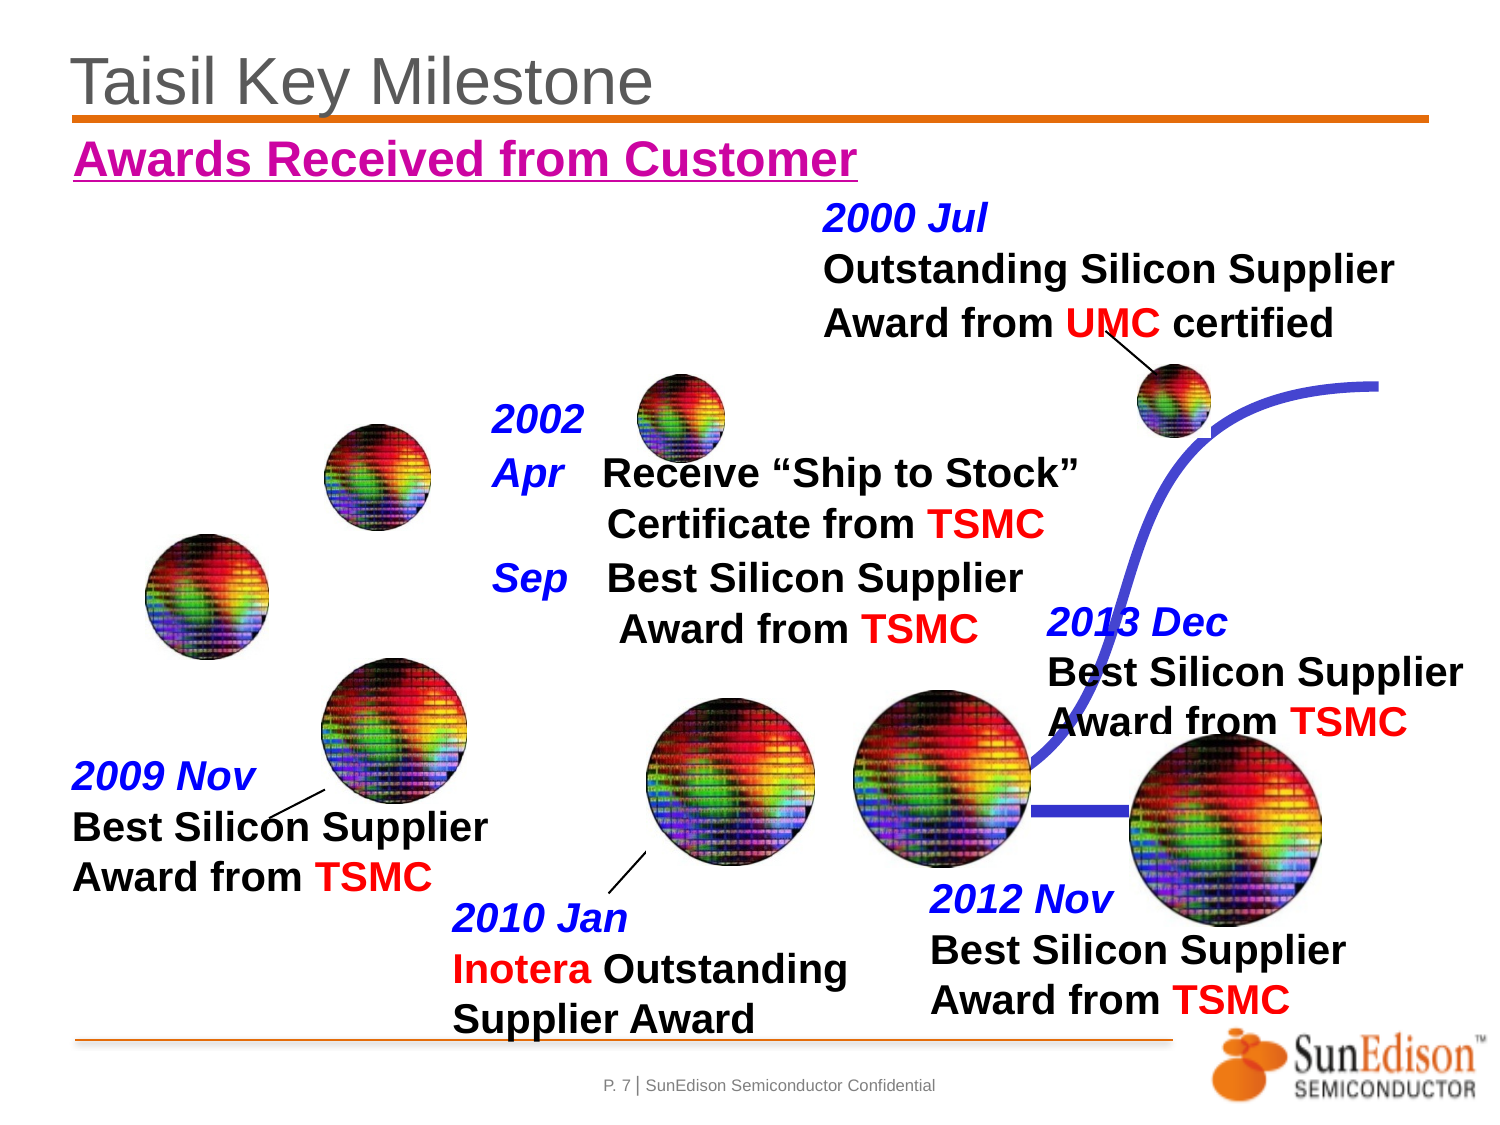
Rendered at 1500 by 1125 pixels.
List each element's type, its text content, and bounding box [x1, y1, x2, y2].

text_box 2013 Dec Best Silicon Supplier Award from TSMC [1383, 582, 1491, 753]
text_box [1105, 330, 1158, 376]
text_box 2000 Jul Outstanding Silicon Supplier Award from UMC certified for 3 years. [808, 179, 1434, 409]
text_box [867, 386, 1379, 808]
text_box 2009 Nov Best Silicon Supplier Award from TSMC [57, 737, 516, 907]
picture [1137, 363, 1212, 438]
picture [1128, 734, 1323, 927]
picture [852, 690, 1031, 869]
text_box 2002 Apr Receive “Ship to Stock” Certificate from TSMC Sep Best Silicon Supplier Award from TSMC [477, 384, 868, 660]
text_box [268, 789, 326, 819]
text_box 2012 Nov Best Silicon Supplier Award from TSMC [914, 860, 1374, 1031]
picture [320, 657, 467, 804]
picture [637, 374, 726, 463]
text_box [608, 797, 696, 894]
text_box 2010 Jan Inotera Outstanding Supplier Award [437, 879, 1001, 1050]
picture [1186, 1012, 1500, 1125]
picture [324, 424, 431, 532]
picture [646, 697, 815, 867]
title Taisil Key Milestone [12, 18, 1500, 138]
text_box Awards Received from Customer [57, 138, 891, 194]
picture [145, 534, 269, 660]
